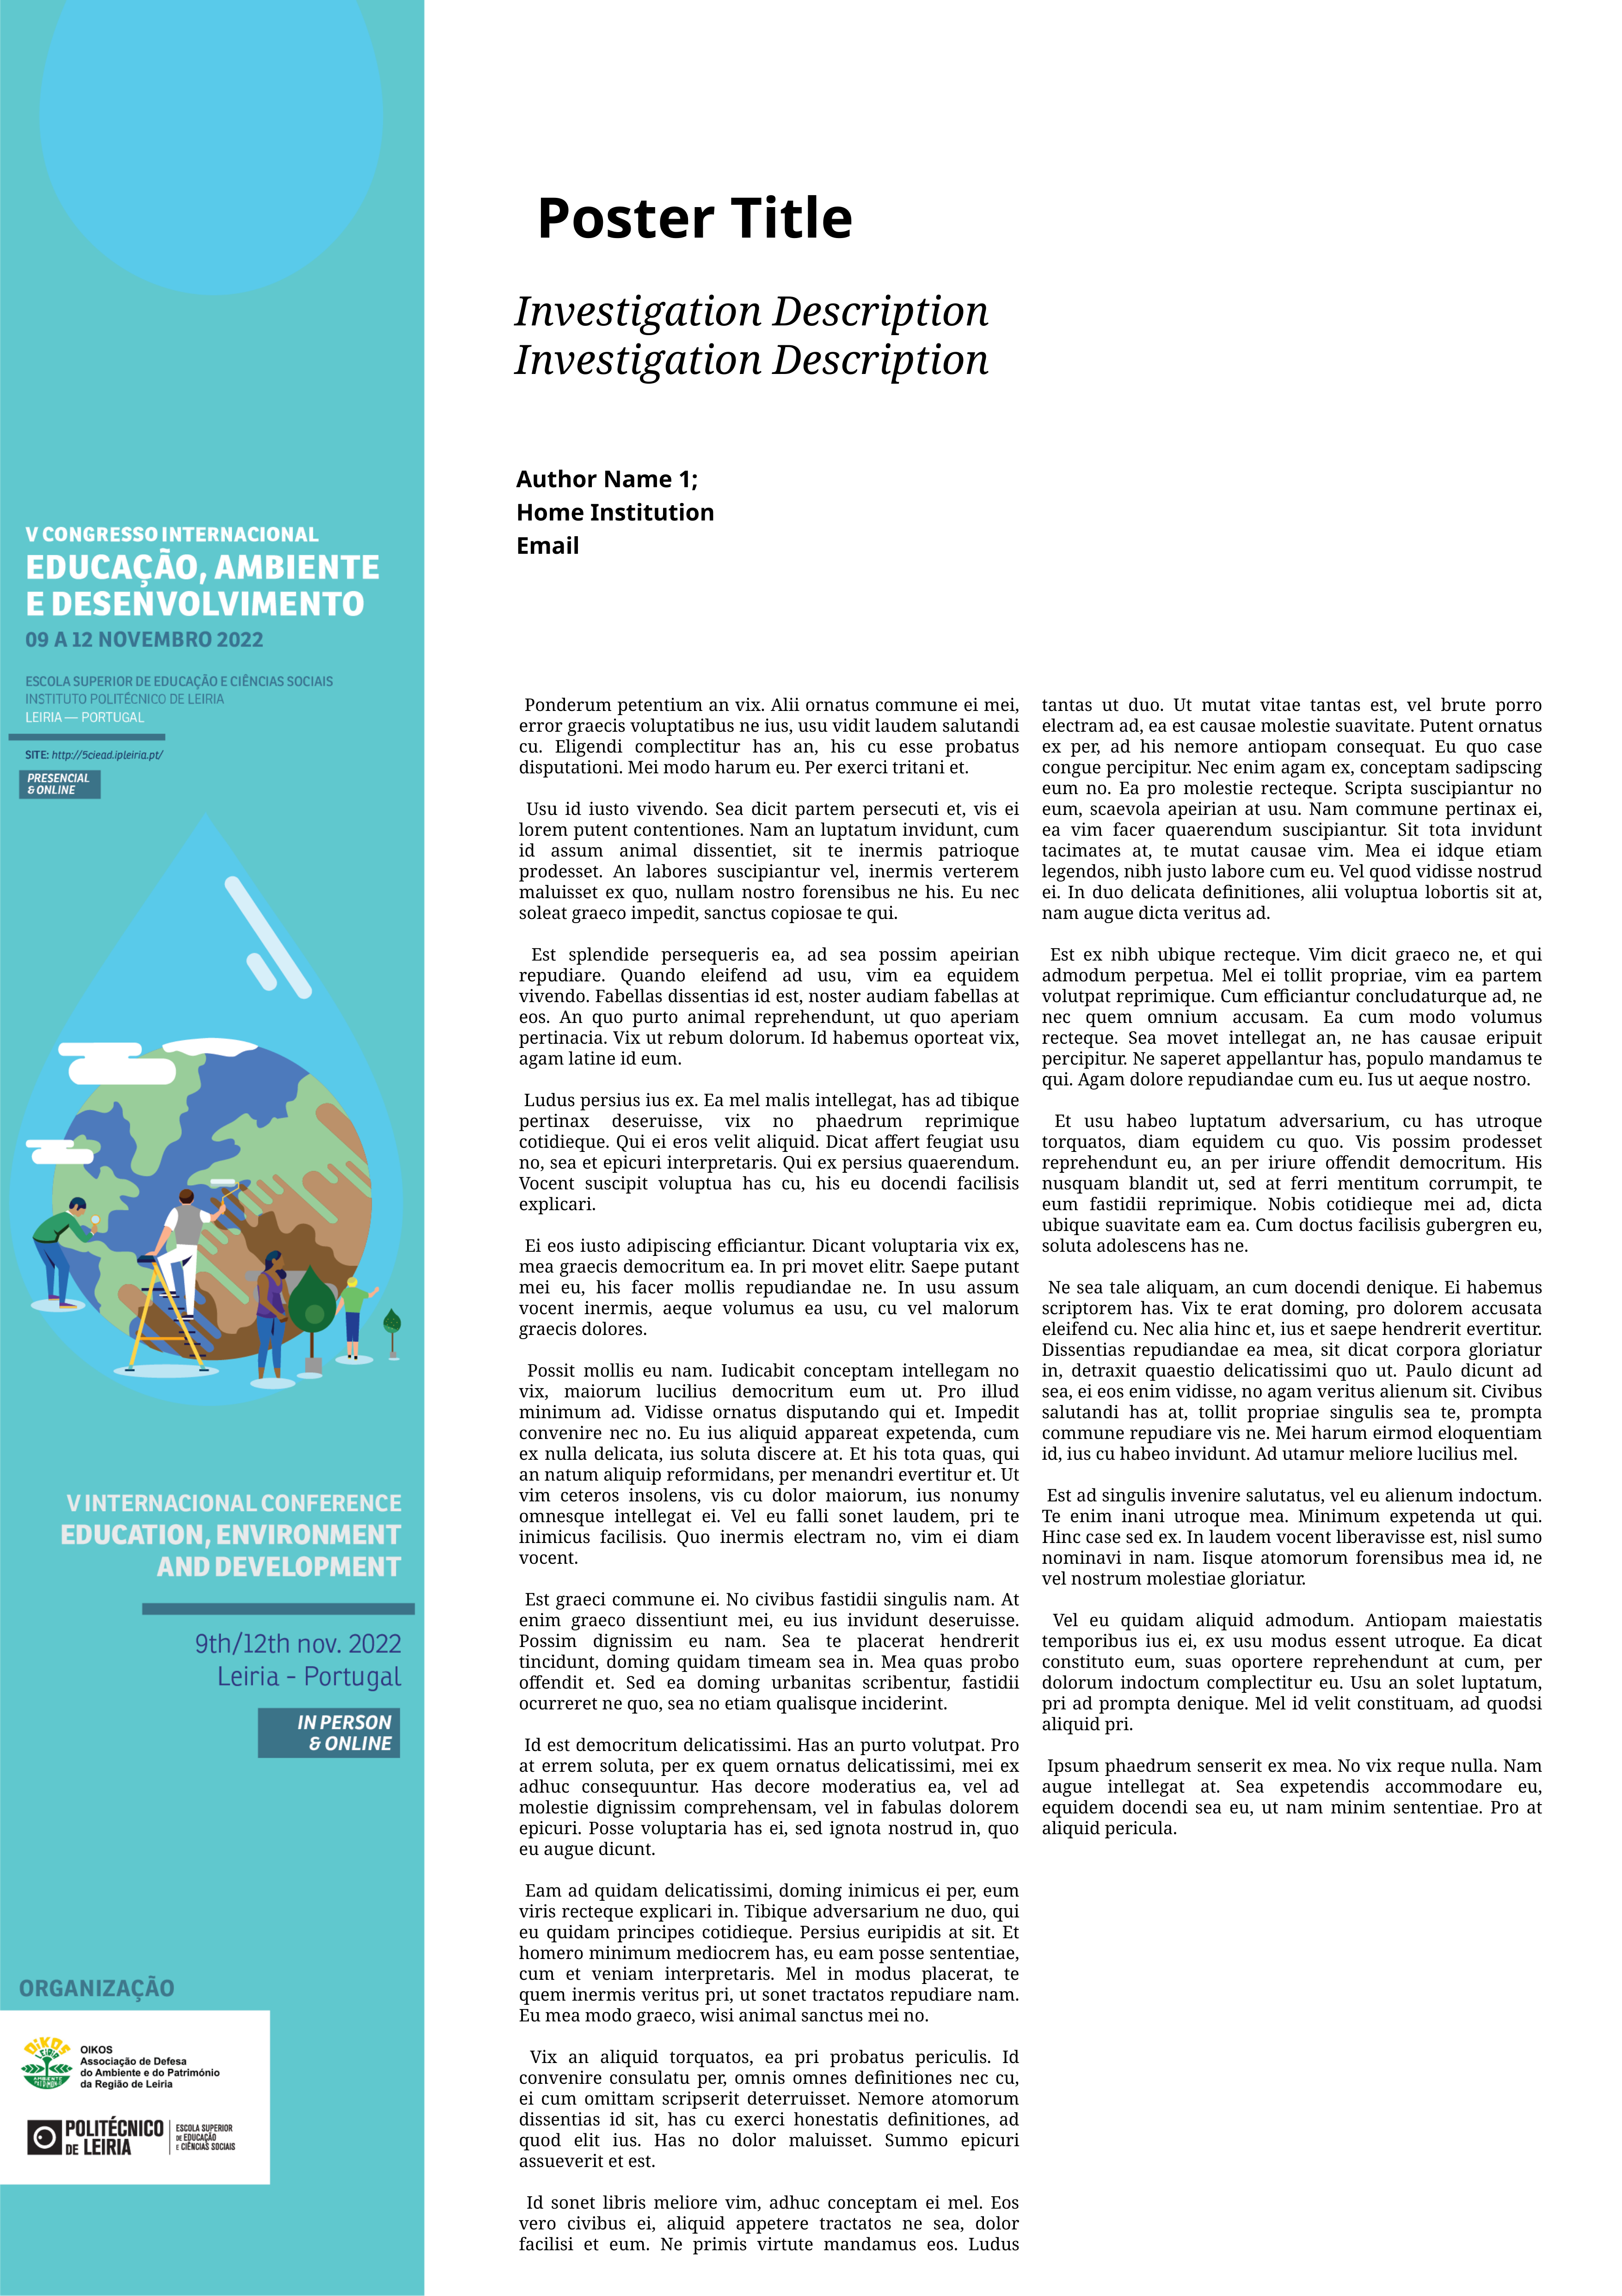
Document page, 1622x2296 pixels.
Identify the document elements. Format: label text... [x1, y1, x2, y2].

text_box Author Name 1; Home Institution Email [509, 455, 1321, 562]
text_box Poster Title [529, 178, 861, 252]
text_box Investigation Description Investigation Description [508, 282, 1319, 386]
picture [0, 0, 1622, 2296]
text_box Ponderum petentium an vix. Alii ornatus commune ei mei, error graecis voluptatibus ne ius, usu vidit laudem salutandi cu. Eligendi complectitur has an, his cu esse probatus disputationi. Mei modo harum eu. Per exerci tritani et. Usu id iusto vivendo. Sea dicit partem persecuti et, vis ei lorem putent contentiones. Nam an luptatum invidunt, cum id assum animal dissentiet, sit te inermis patrioque prodesset. An labores suscipiantur vel, inermis verterem maluisset ex quo, nullam nostro forensibus ne his. Eu nec soleat graeco impedit, sanctus copiosae te qui. Est splendide persequeris ea, ad sea possim apeirian repudiare. Quando eleifend ad usu, vim ea equidem vivendo. Fabellas dissentias id est, noster audiam fabellas at eos. An quo purto animal reprehendunt, ut quo aperiam pertinacia. Vix ut rebum dolorum. Id habemus oporteat vix, agam latine id eum. Ludus persius ius ex. Ea mel malis intellegat, has ad tibique pertinax deseruisse, vix no phaedrum reprimique cotidieque. Qui ei eros velit aliquid. Dicat affert feugiat usu no, sea et epicuri interpretaris. Qui ex persius quaerendum. Vocent suscipit voluptua has cu, his eu docendi facilisis explicari. Ei eos iusto adipiscing efficiantur. Dicant voluptaria vix ex, mea graecis democritum ea. In pri movet elitr. Saepe putant mei eu, his facer mollis repudiandae ne. In usu assum vocent inermis, aeque volumus ea usu, cu vel malorum graecis dolores. Possit mollis eu nam. Iudicabit conceptam intellegam no vix, maiorum lucilius democritum eum ut. Pro illud minimum ad. Vidisse ornatus disputando qui et. Impedit convenire nec no. Eu ius aliquid appareat expetenda, cum ex nulla delicata, ius soluta discere at. Et his tota quas, qui an natum aliquip reformidans, per menandri evertitur et. Ut vim ceteros insolens, vis cu dolor maiorum, ius nonumy omnesque intellegat ei. Vel eu falli sonet laudem, pri te inimicus facilisis. Quo inermis electram no, vim ei diam vocent. Est graeci commune ei. No civibus fastidii singulis nam. At enim graeco dissentiunt mei, eu ius invidunt deseruisse. Possim dignissim eu nam. Sea te placerat hendrerit tincidunt, doming quidam timeam sea in. Mea quas probo offendit et. Sed ea doming urbanitas scribentur, fastidii ocurreret ne quo, sea no etiam qualisque inciderint. Id est democritum delicatissimi. Has an purto volutpat. Pro at errem soluta, per ex quem ornatus delicatissimi, mei ex adhuc consequuntur. Has decore moderatius ea, vel ad molestie dignissim comprehensam, vel in fabulas dolorem epicuri. Posse voluptaria has ei, sed ignota nostrud in, quo eu augue dicunt. Eam ad quidam delicatissimi, doming inimicus ei per, eum viris recteque explicari in. Tibique adversarium ne duo, qui eu quidam principes cotidieque. Persius euripidis at sit. Et homero minimum mediocrem has, eu eam posse sententiae, cum et veniam interpretaris. Mel in modus placerat, te quem inermis veritus pri, ut sonet tractatos repudiare nam. Eu mea modo graeco, wisi animal sanctus mei no. Vix an aliquid torquatos, ea pri probatus periculis. Id convenire consulatu per, omnis omnes definitiones nec cu, ei cum omittam scripserit deterruisset. Nemore atomorum dissentias id sit, has cu exerci honestatis definitiones, ad quod elit ius. Has no dolor maluisset. Summo epicuri assueverit et est. Id sonet libris meliore vim, adhuc conceptam ei mel. Eos vero civibus ei, aliquid appetere tractatos ne sea, dolor facilisi et eum. Ne primis virtute mandamus eos. Ludus tantas ut duo. Ut mutat vitae tantas est, vel brute porro electram ad, ea est causae molestie suavitate. Putent ornatus ex per, ad his nemore antiopam consequat. Eu quo case congue percipitur. Nec enim agam ex, conceptam sadipscing eum no. Ea pro molestie recteque. Scripta suscipiantur no eum, scaevola apeirian at usu. Nam commune pertinax ei, ea vim facer quaerendum suscipiantur. Sit tota invidunt tacimates at, te mutat causae vim. Mea ei idque etiam legendos, nibh justo labore cum eu. Vel quod vidisse nostrud ei. In duo delicata definitiones, alii voluptua lobortis sit at, nam augue dicta veritus ad. Est ex nibh ubique recteque. Vim dicit graeco ne, et qui admodum perpetua. Mel ei tollit propriae, vim ea partem volutpat reprimique. Cum efficiantur concludaturque ad, ne nec quem omnium accusam. Ea cum modo volumus recteque. Sea movet intellegat an, ne has causae eripuit percipitur. Ne saperet appellantur has, populo mandamus te qui. Agam dolore repudiandae cum eu. Ius ut aeque nostro. Et usu habeo luptatum adversarium, cu has utroque torquatos, diam equidem cu quo. Vis possim prodesset reprehendunt eu, an per iriure offendit democritum. His nusquam blandit ut, sed at ferri mentitum corrumpit, te eum fastidii reprimique. Nobis cotidieque mei ad, dicta ubique suavitate eam ea. Cum doctus facilisis gubergren eu, soluta adolescens has ne. Ne sea tale aliquam, an cum docendi denique. Ei habemus scriptorem has. Vix te erat doming, pro dolorem accusata eleifend cu. Nec alia hinc et, ius et saepe hendrerit evertitur. Dissentias repudiandae ea mea, sit dicat corpora gloriatur in, detraxit quaestio delicatissimi quo ut. Paulo dicunt ad sea, ei eos enim vidisse, no agam veritus alienum sit. Civibus salutandi has at, tollit propriae singulis sea te, prompta commune repudiare vis ne. Mei harum eirmod eloquentiam id, ius cu habeo invidunt. Ad utamur meliore lucilius mel. Est ad singulis invenire salutatus, vel eu alienum indoctum. Te enim inani utroque mea. Minimum expetenda ut qui. Hinc case sed ex. In laudem vocent liberavisse est, nisl sumo nominavi in nam. Iisque atomorum forensibus mea id, ne vel nostrum molestiae gloriatur. Vel eu quidam aliquid admodum. Antiopam maiestatis temporibus ius ei, ex usu modus essent utroque. Ea dicat constituto eum, suas oportere reprehendunt at cum, per dolorum indoctum complectitur eu. Usu an solet luptatum, pri ad prompta denique. Mel id velit constituam, ad quodsi aliquid pri. Ipsum phaedrum senserit ex mea. No vix reque nulla. Nam augue intellegat at. Sea expetendis accommodare eu, equidem docendi sea eu, ut nam minim sententiae. Pro at aliquid pericula. [512, 690, 1550, 2267]
